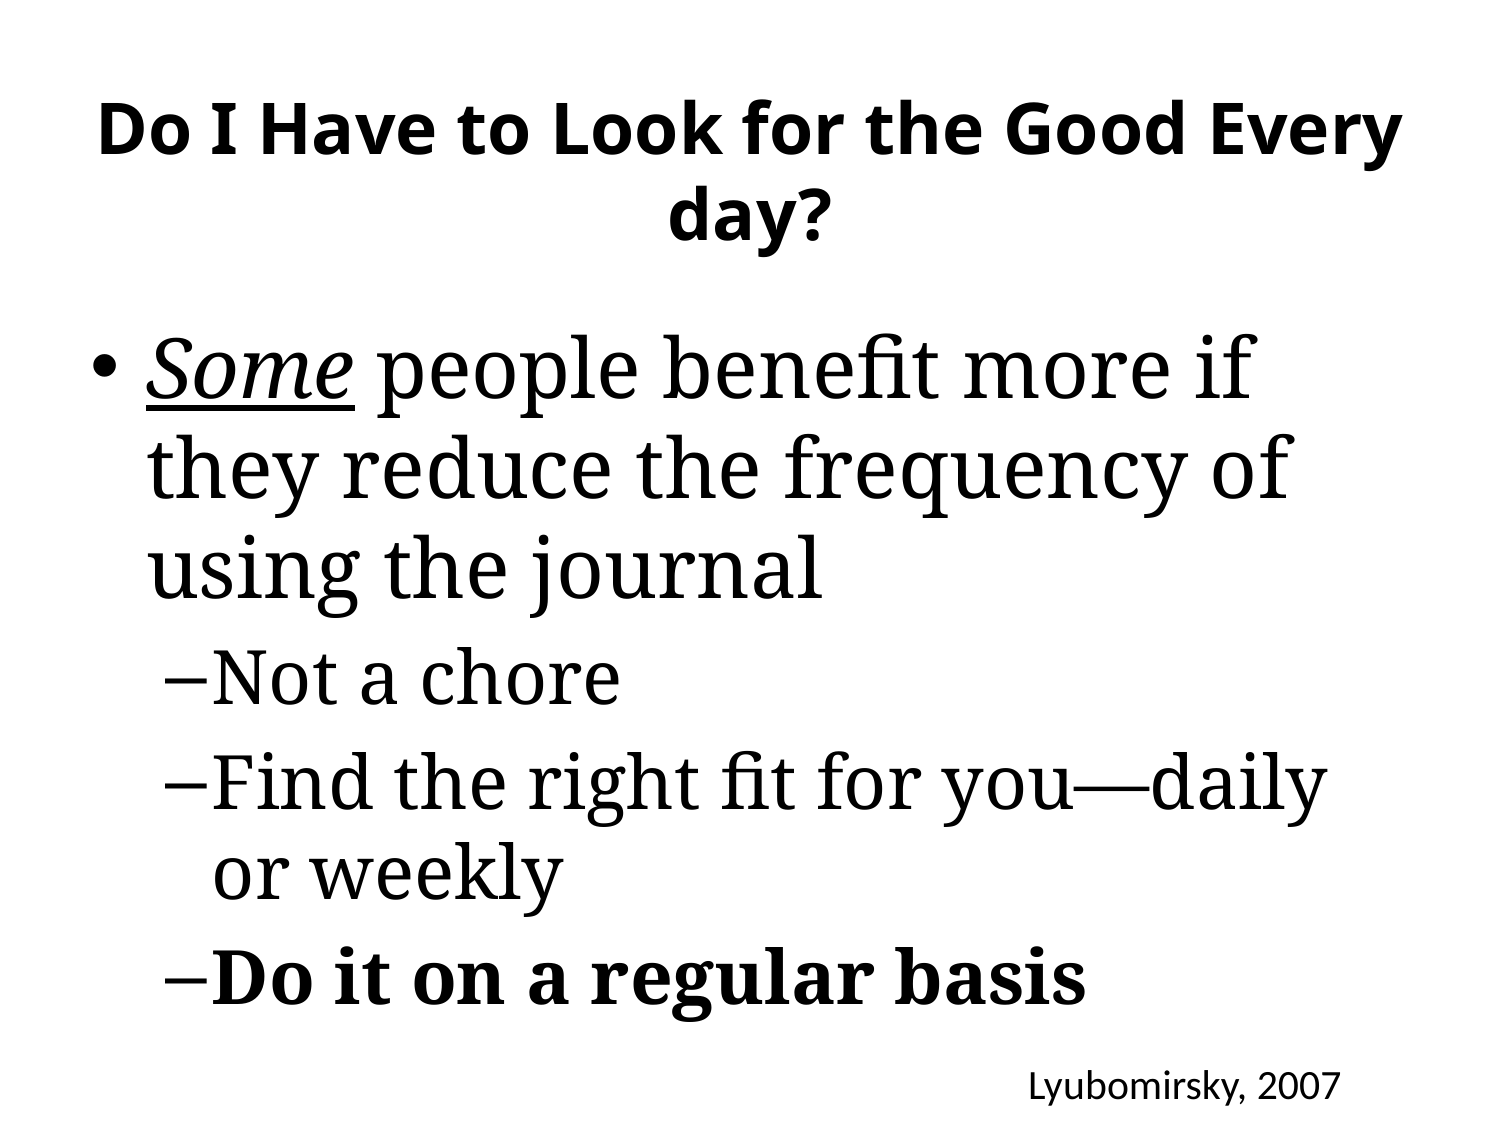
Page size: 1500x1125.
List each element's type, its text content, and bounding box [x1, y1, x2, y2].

list Some people benefit more if they reduce the frequency of using the journal Not a chore Find the right fit for you—daily or weekly Do it on a regular basis [75, 307, 1425, 1050]
text_box Lyubomirsky, 2007 [1013, 1049, 1358, 1115]
title Do I Have to Look for the Good Every day? [75, 75, 1425, 263]
